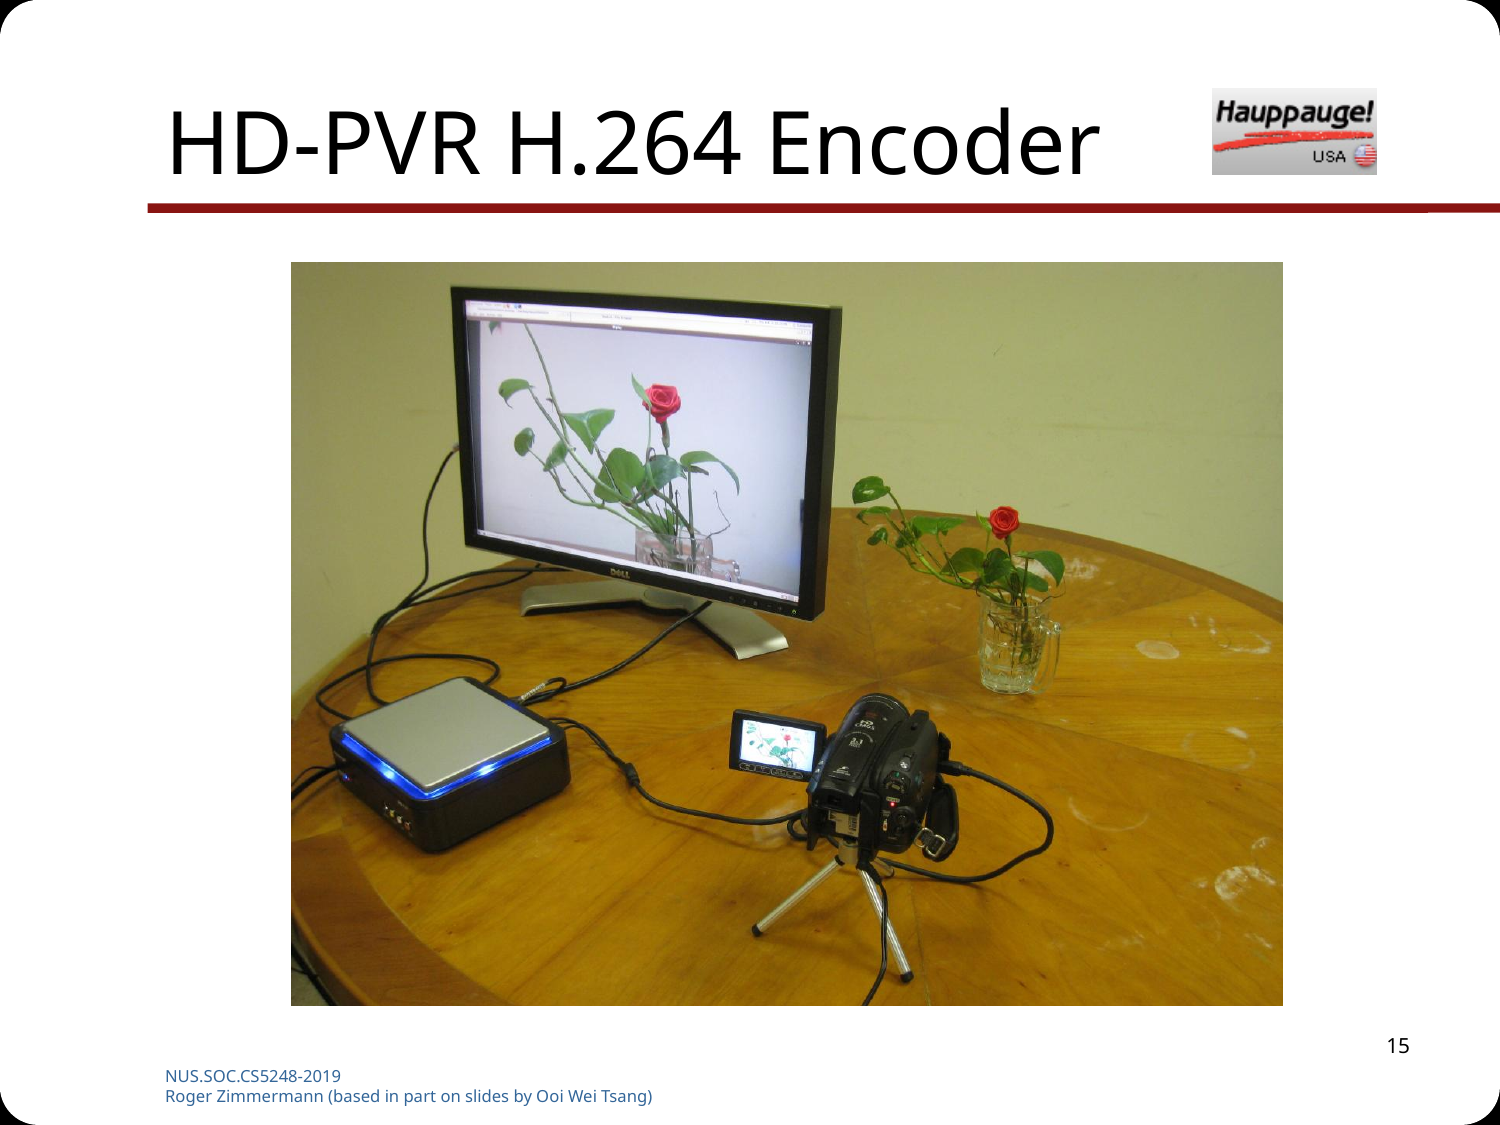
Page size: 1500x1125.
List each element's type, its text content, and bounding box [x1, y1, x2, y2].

slide_number NUS.SOC.CS5248-2019 Roger Zimmermann (based in part on slides by Ooi Wei Tsang) [149, 1058, 549, 1101]
footer [549, 1024, 1038, 1101]
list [291, 262, 1284, 1006]
title HD-PVR H.264 Encoder [149, 45, 1426, 234]
slide_number 15 [1112, 1024, 1426, 1101]
picture [1212, 88, 1377, 176]
